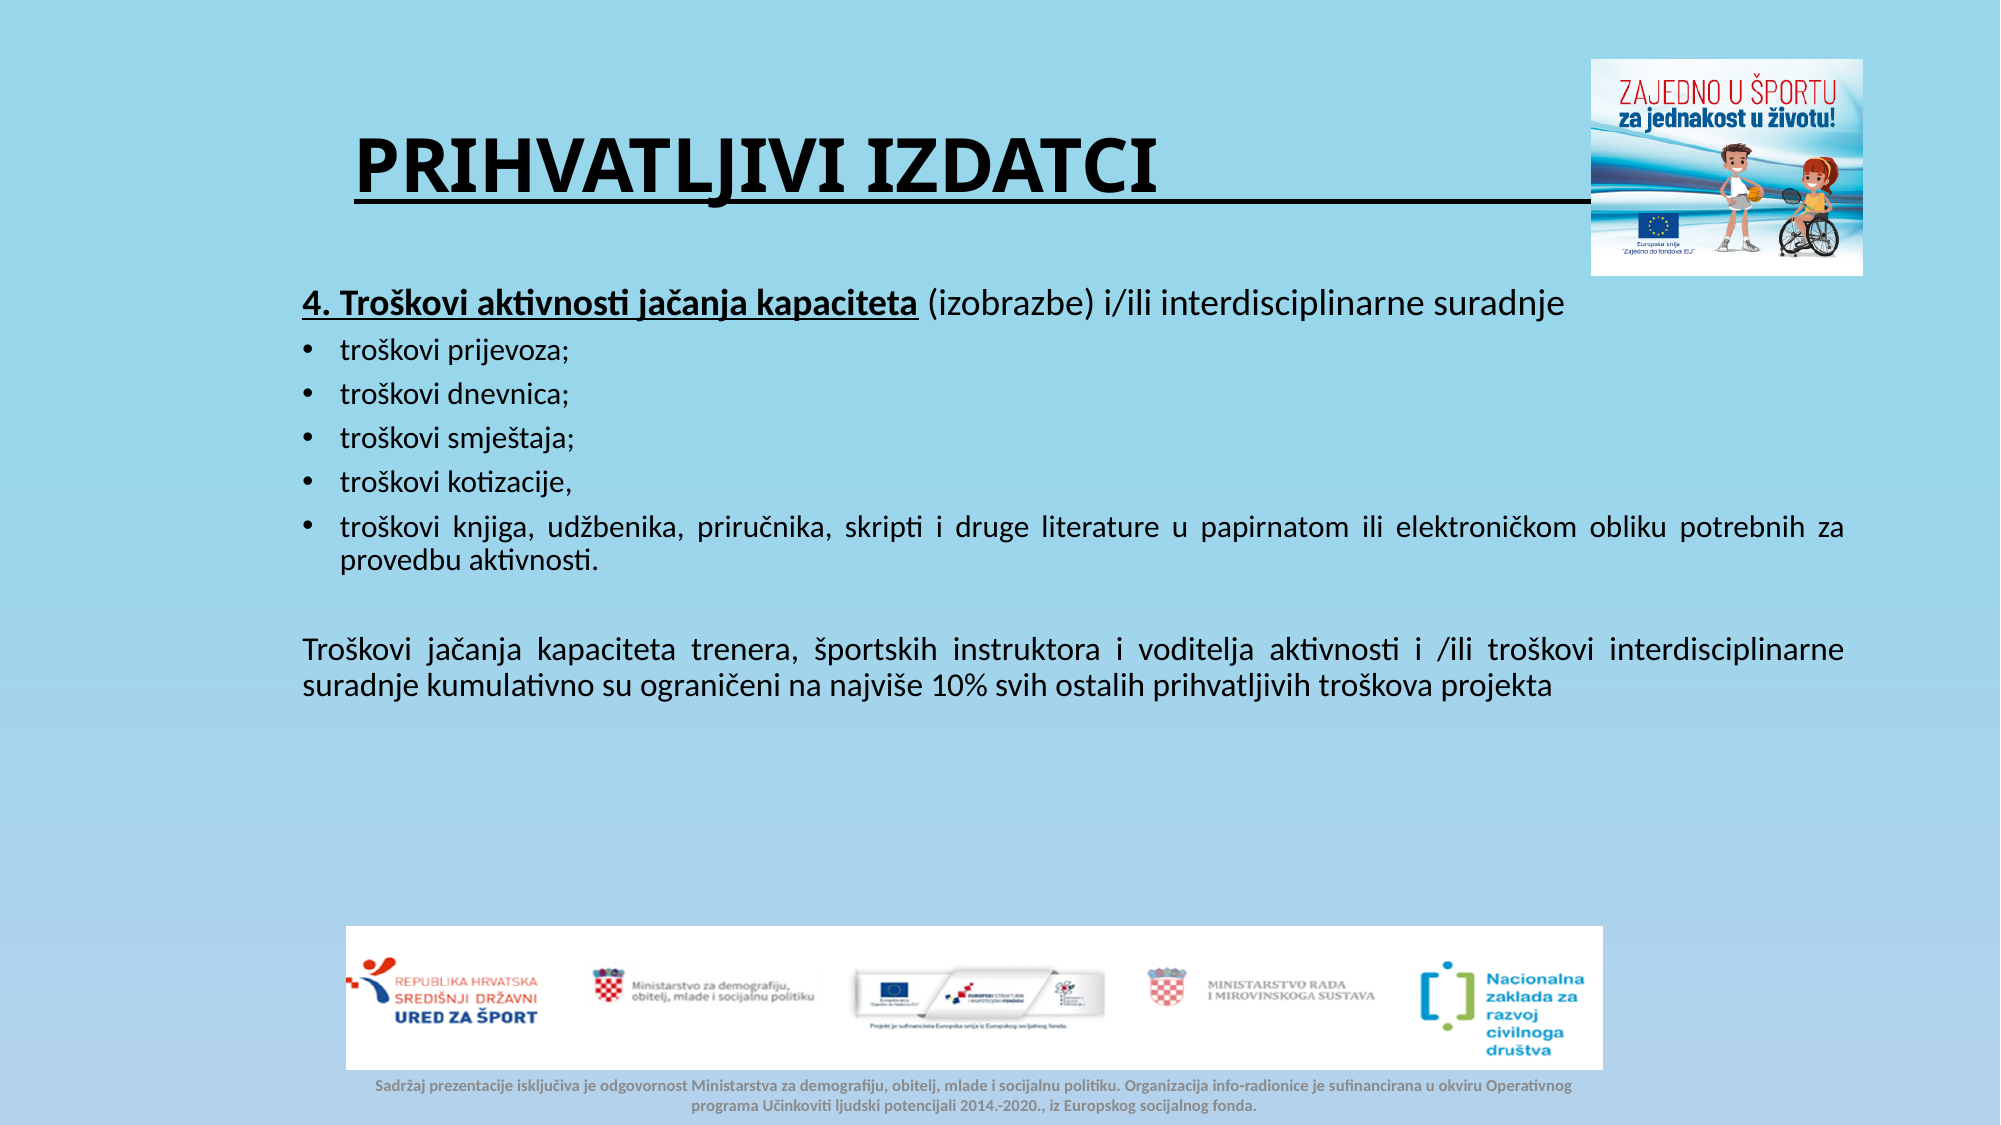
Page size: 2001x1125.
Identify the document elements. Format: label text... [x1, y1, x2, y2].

title PRIHVATLJIVI IZDATCI [137, 59, 1591, 275]
picture [346, 926, 1604, 1070]
picture [1591, 59, 1863, 276]
footer Sadržaj prezentacije isključiva je odgovornost Ministarstva za demografiju, obitelj, mlade i socijalnu politiku. Organizacija info-radionice je sufinancirana u okviru Operativnog programa Učinkoviti ljudski potencijali 2014.-2020., iz Europskog socijalnog fonda. [346, 1070, 1603, 1114]
list 4. Troškovi aktivnosti jačanja kapaciteta (izobrazbe) i/ili interdisciplinarne suradnje troškovi prijevoza; troškovi dnevnica; troškovi smještaja; troškovi kotizacije, troškovi knjiga, udžbenika, priručnika, skripti i druge literature u papirnatom ili elektroničkom obliku potrebnih za provedbu aktivnosti. Troškovi jačanja kapaciteta trenera, športskih instruktora i voditelja aktivnosti i /ili troškovi interdisciplinarne suradnje kumulativno su ograničeni na najviše 10% svih ostalih prihvatljivih troškova projekta [137, 275, 1863, 1073]
